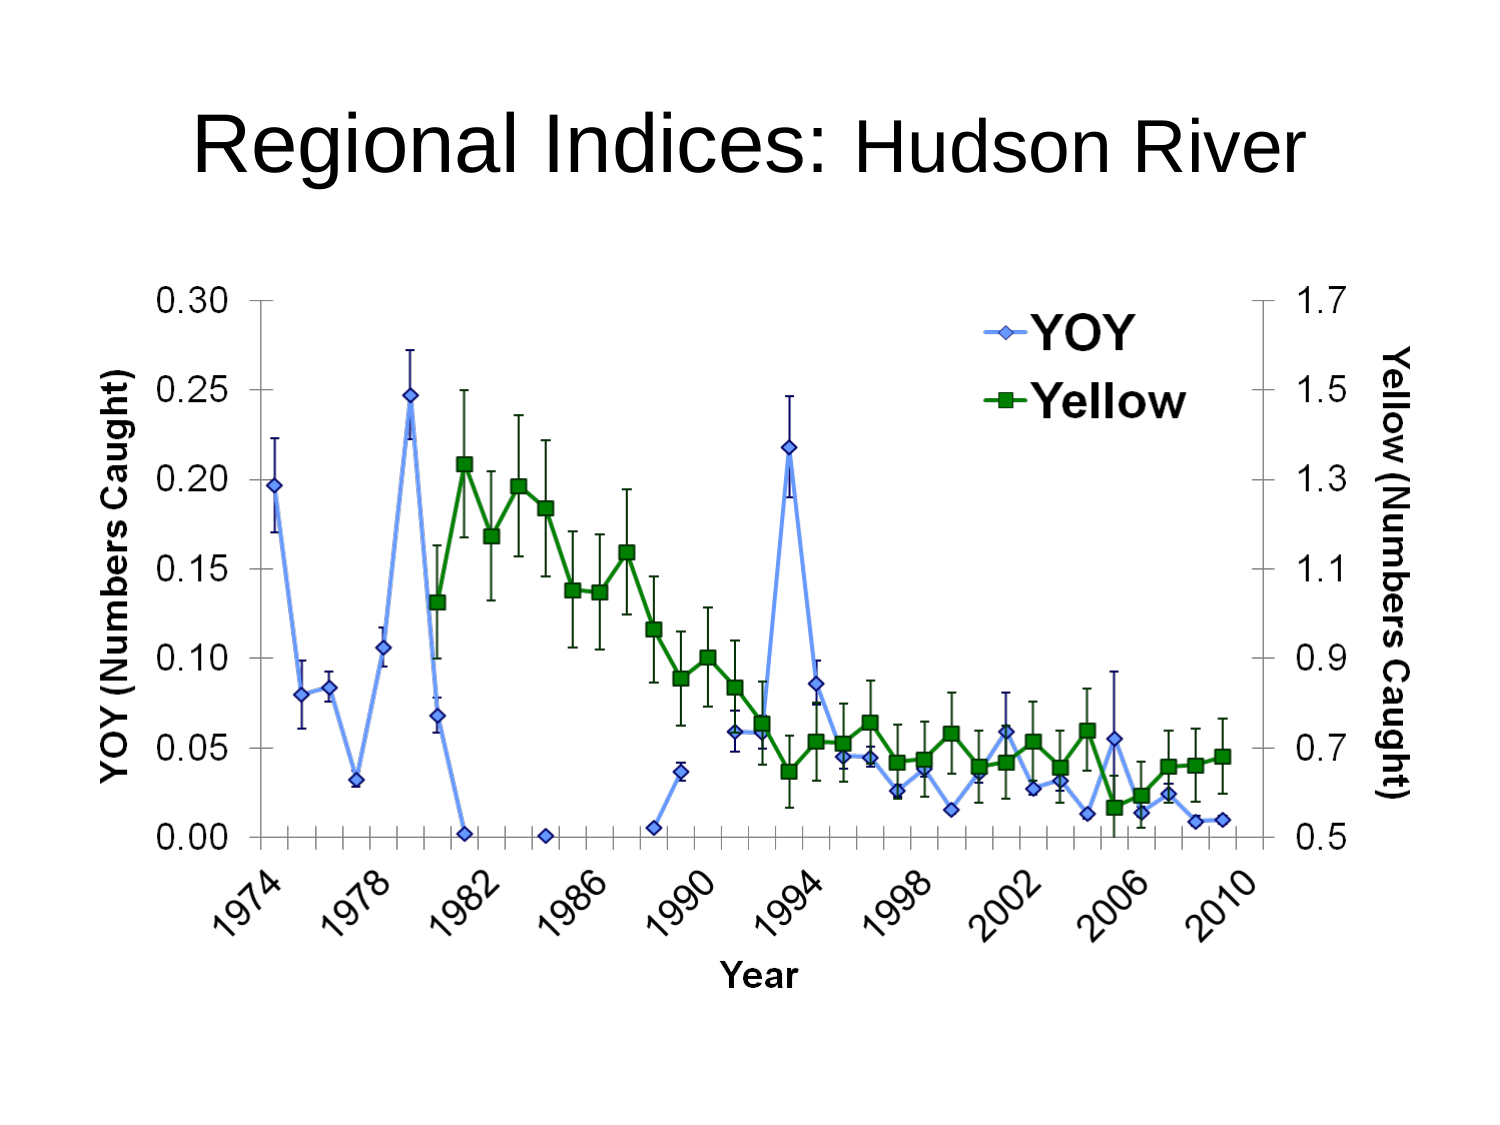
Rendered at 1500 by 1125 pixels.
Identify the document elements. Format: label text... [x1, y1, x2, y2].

title Regional Indices: Hudson River [74, 44, 1426, 233]
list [66, 253, 1434, 1014]
